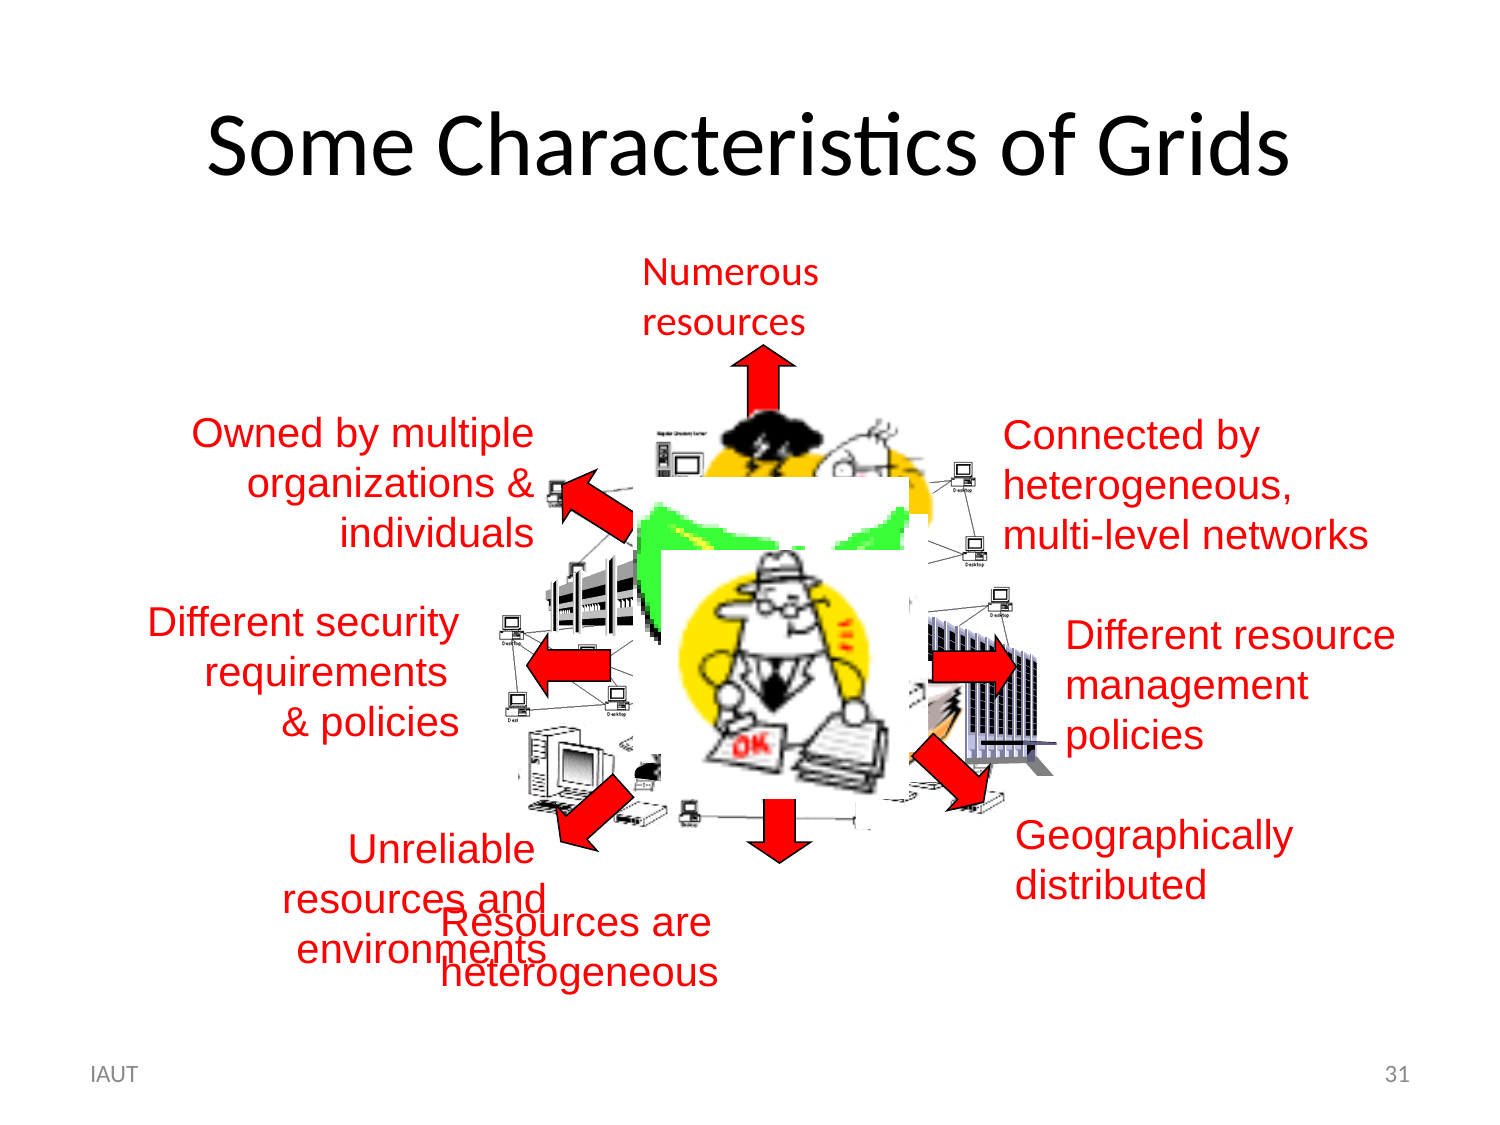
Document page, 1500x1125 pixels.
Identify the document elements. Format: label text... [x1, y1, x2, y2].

slide_number 31 [1074, 1042, 1425, 1103]
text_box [993, 476, 1059, 783]
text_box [492, 344, 1031, 841]
title Some Characteristics of Grids [75, 45, 1425, 233]
text_box Geographically distributed [999, 799, 1388, 910]
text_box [632, 477, 995, 805]
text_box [550, 387, 939, 845]
text_box Resources are heterogeneous [425, 887, 1138, 1000]
text_box Connected by heterogeneous, multi-level networks [1037, 399, 1450, 563]
text_box Numerous resources [627, 236, 898, 343]
text_box Different security requirements & policies [50, 587, 475, 758]
text_box Unreliable resources and environments [185, 814, 563, 980]
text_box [526, 543, 544, 782]
slide_number IAUT [75, 1042, 425, 1103]
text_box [640, 814, 929, 864]
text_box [660, 550, 1017, 799]
text_box Owned by multiple organizations & individuals [140, 398, 487, 567]
text_box Different resource management policies [1062, 599, 1450, 764]
